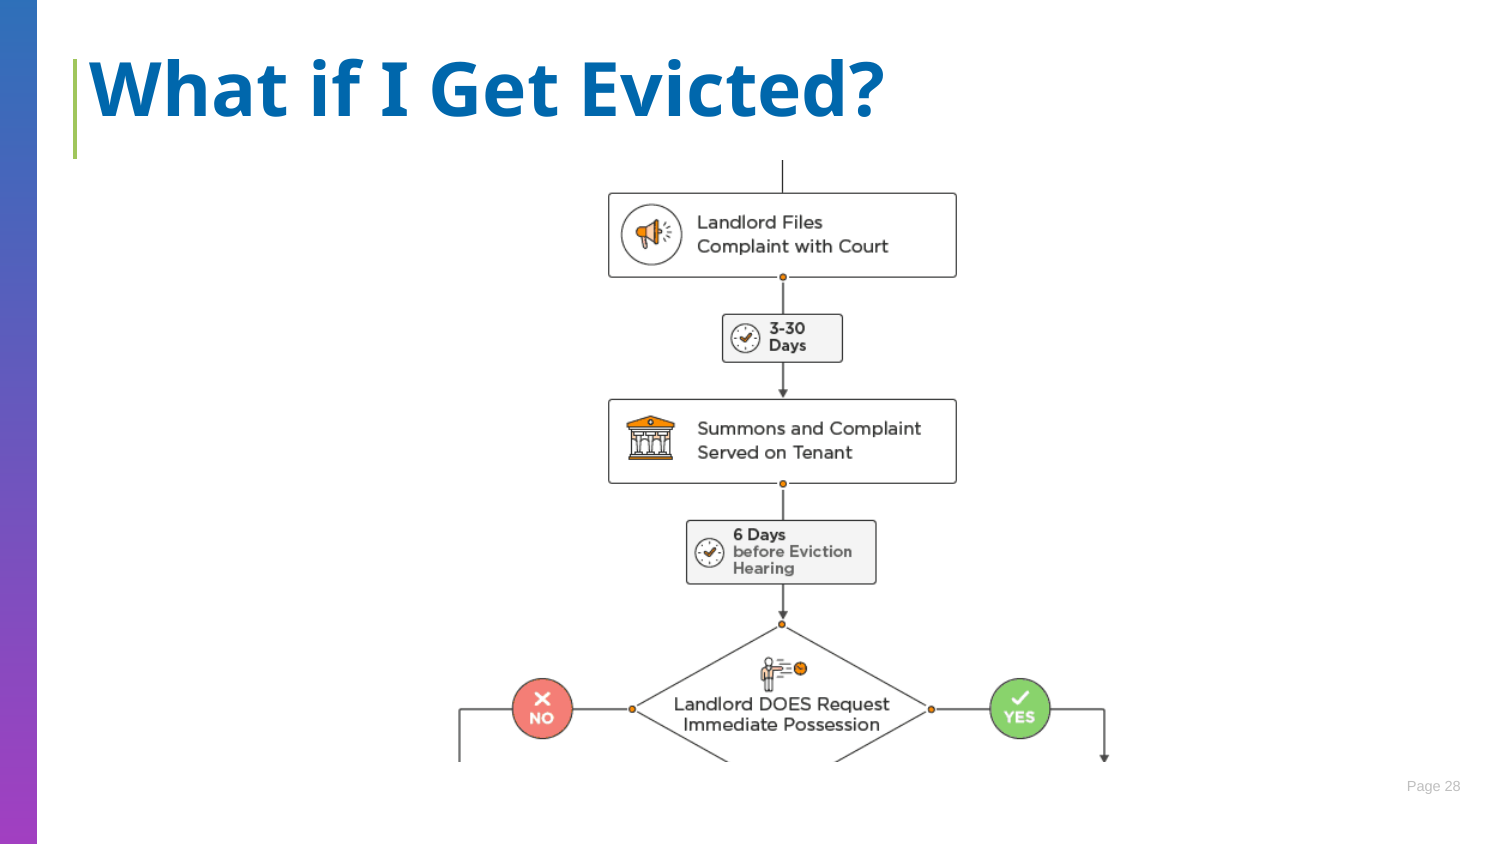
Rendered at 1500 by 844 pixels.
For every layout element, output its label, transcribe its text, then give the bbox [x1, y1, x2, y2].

title What if I Get Evicted? [75, 33, 1425, 175]
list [261, 160, 1276, 762]
text_box [0, 0, 39, 844]
